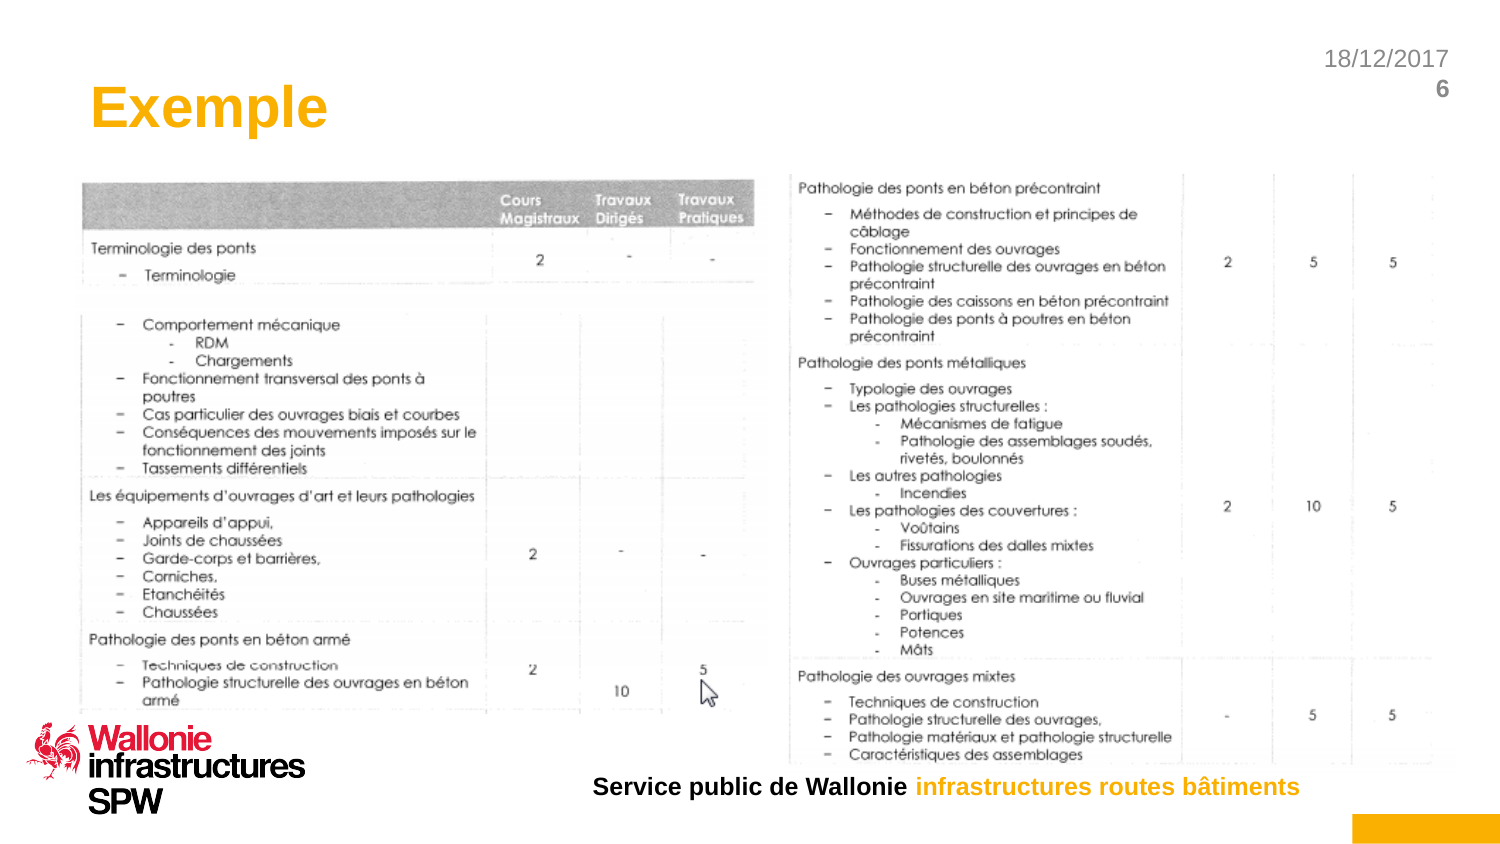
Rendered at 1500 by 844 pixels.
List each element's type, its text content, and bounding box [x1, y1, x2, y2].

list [784, 174, 1456, 773]
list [74, 316, 768, 714]
picture [0, 696, 332, 841]
title Exemple [75, 33, 1425, 175]
picture [74, 174, 768, 310]
